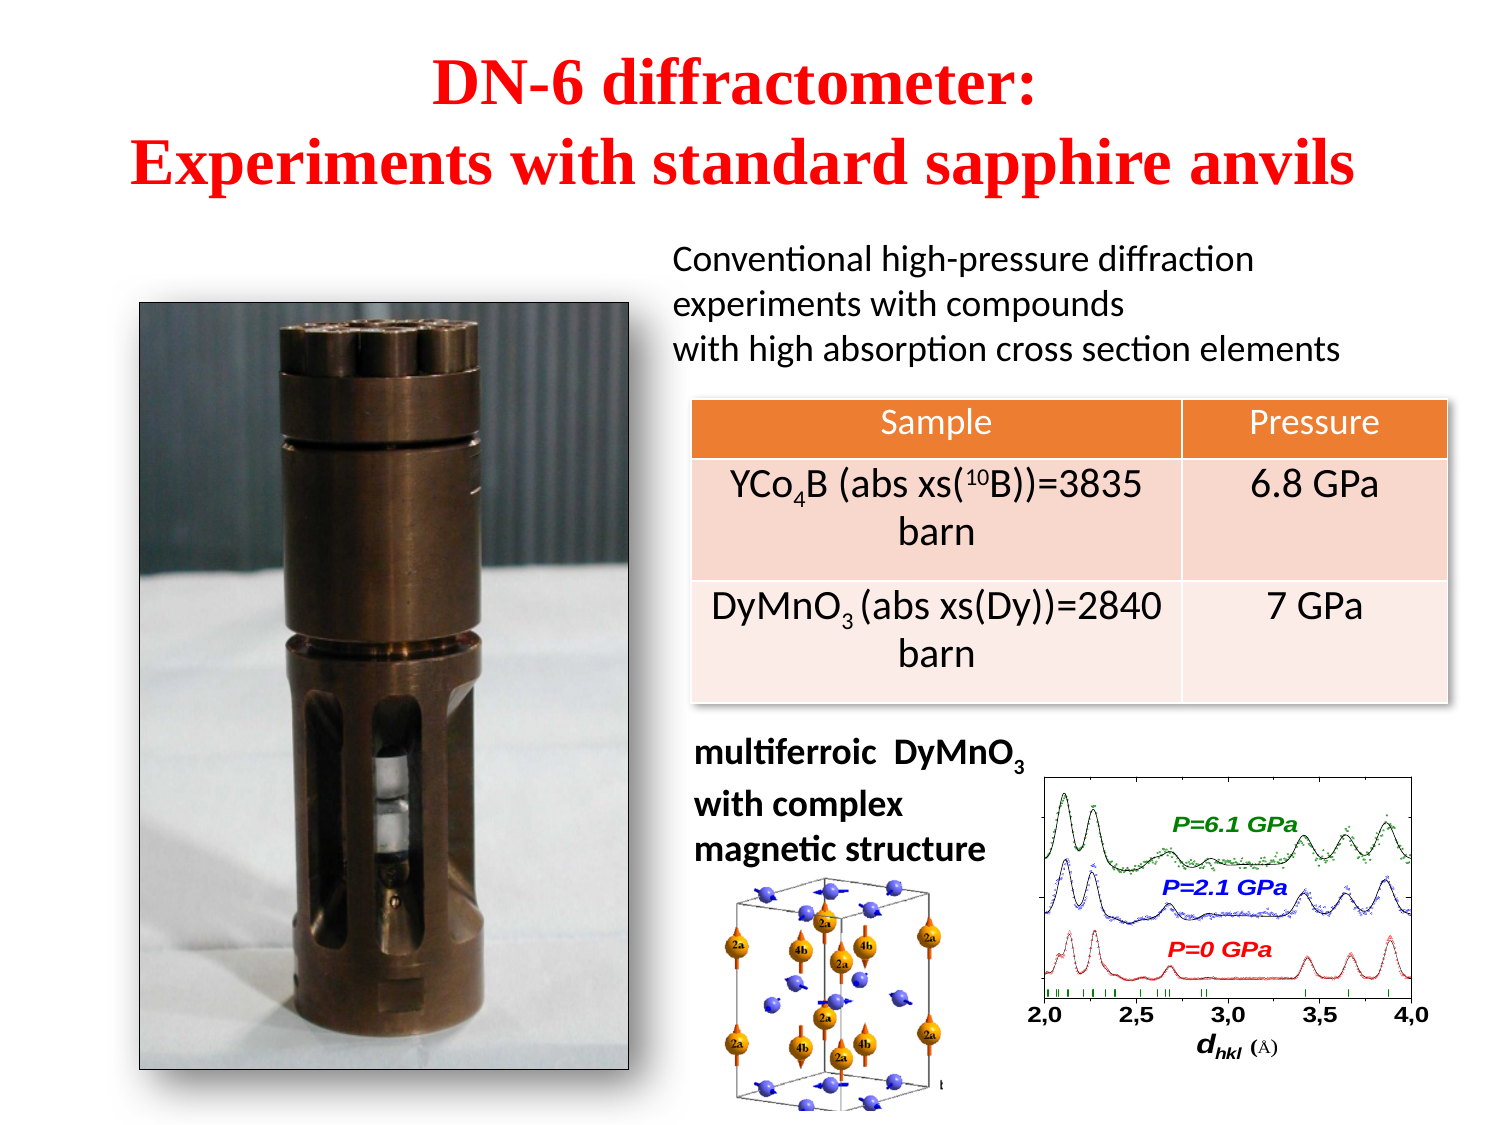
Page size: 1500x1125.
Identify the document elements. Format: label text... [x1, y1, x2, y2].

text_box DN-6 diffractometer: Experiments with standard sapphire anvils [116, 30, 1373, 205]
picture [715, 871, 943, 1111]
table_cell 7 GPa [1183, 582, 1447, 702]
text_box multiferroic DyMnO3 with complex magnetic structure [679, 720, 1053, 876]
table_header Pressure [1183, 400, 1447, 458]
table_cell YCo4B (abs xs(10B))=3835 barn [692, 460, 1181, 580]
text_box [942, 737, 1500, 1079]
table_header Sample [692, 400, 1181, 458]
table_cell 6.8 GPa [1183, 460, 1447, 580]
text_box Conventional high-pressure diffraction experiments with compounds with high absorption cross section elements [657, 227, 1448, 377]
table_cell DyMnO3 (abs xs(Dy))=2840 barn [692, 582, 1181, 702]
picture [139, 302, 629, 1070]
